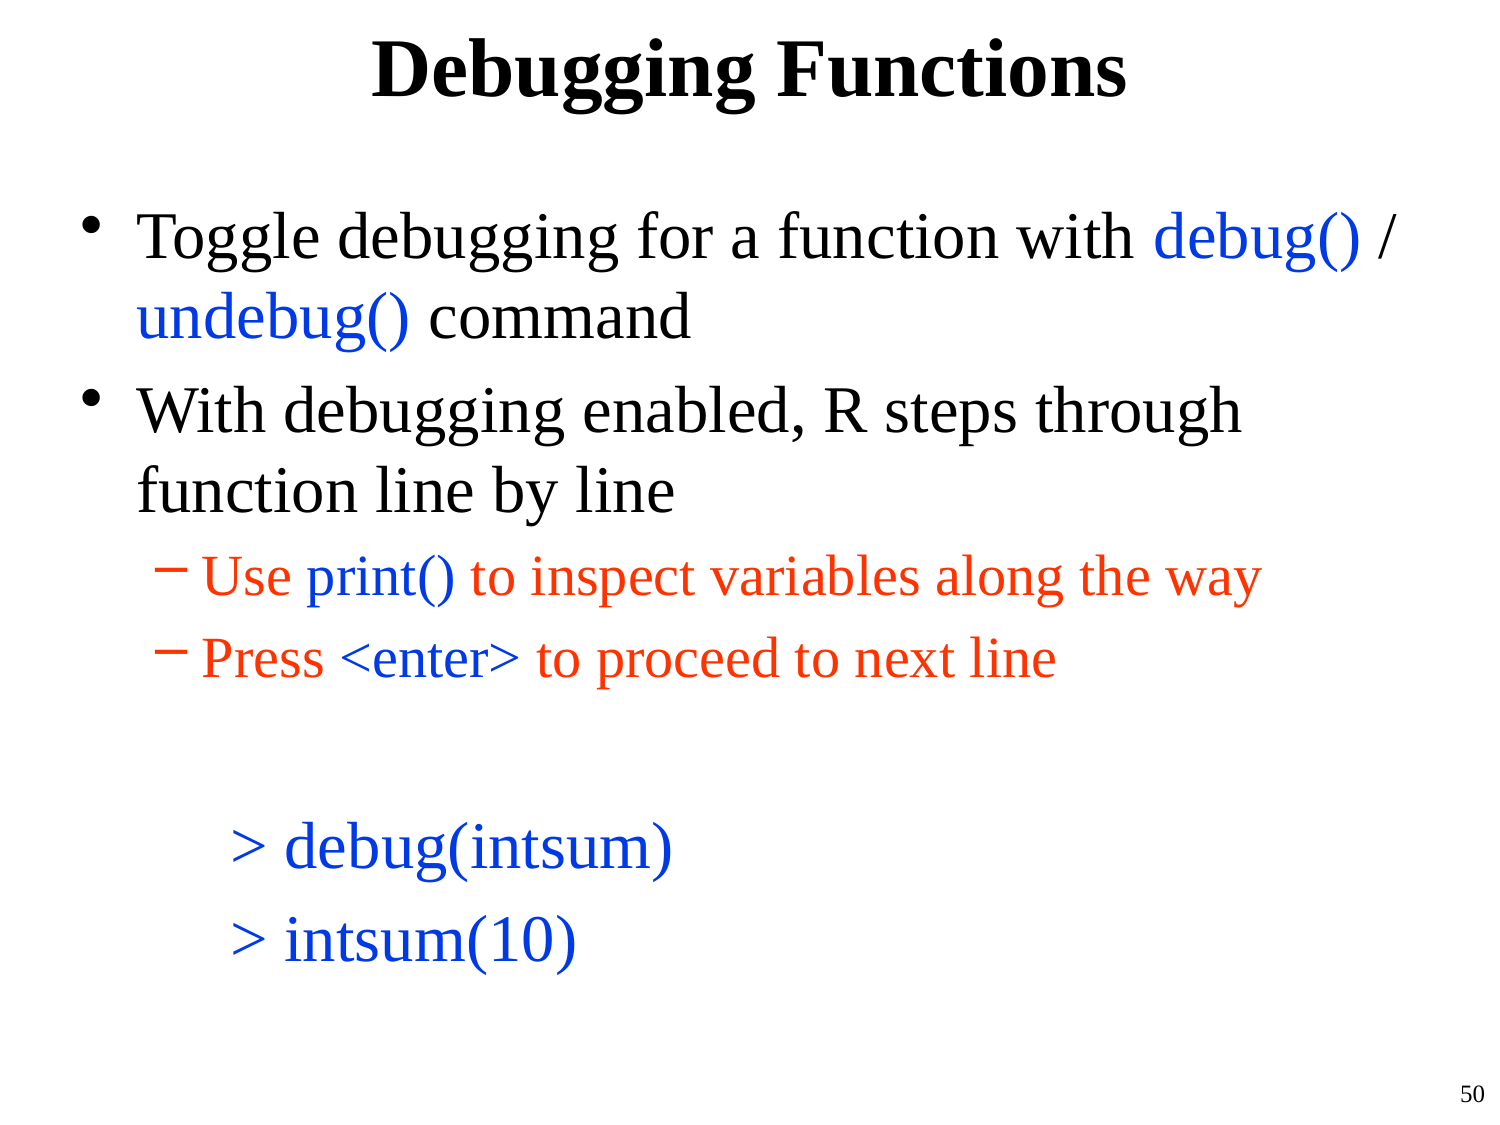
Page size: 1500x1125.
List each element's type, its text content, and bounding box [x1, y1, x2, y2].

list Toggle debugging for a function with debug() / undebug() command With debugging enabled, R steps through function line by line Use print() to inspect variables along the way Press <enter> to proceed to next line > debug(intsum) > intsum(10) [64, 184, 1436, 1071]
title Debugging Functions [0, 0, 1500, 126]
slide_number 50 [1186, 1069, 1500, 1125]
